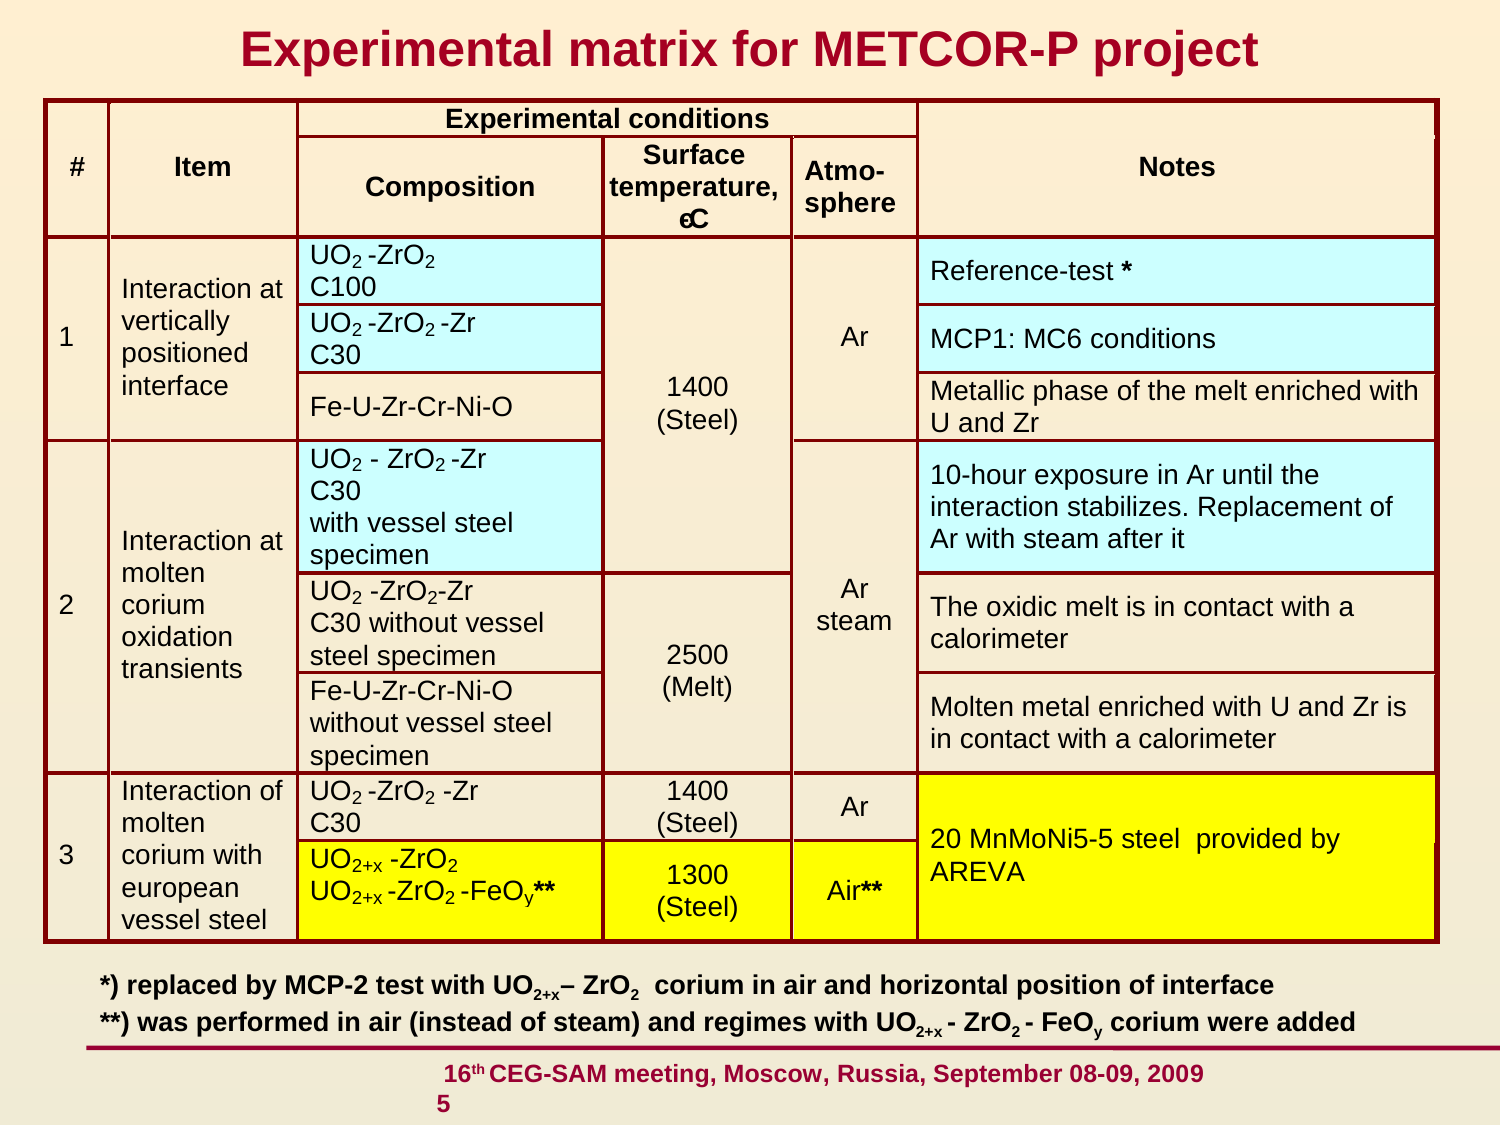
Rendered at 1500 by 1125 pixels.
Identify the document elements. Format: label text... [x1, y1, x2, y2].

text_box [42, 97, 1442, 1035]
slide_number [421, 1050, 1498, 1125]
text_box Experimental matrix for METCOR-P project [0, 0, 1500, 93]
text_box *) replaced by MCP-2 test with UO2+x– ZrO2 corium in air and horizontal position of interface **) was performed in air (instead of steam) and regimes with UO2+x - ZrO2 - FeOy corium were added [85, 959, 1500, 1049]
